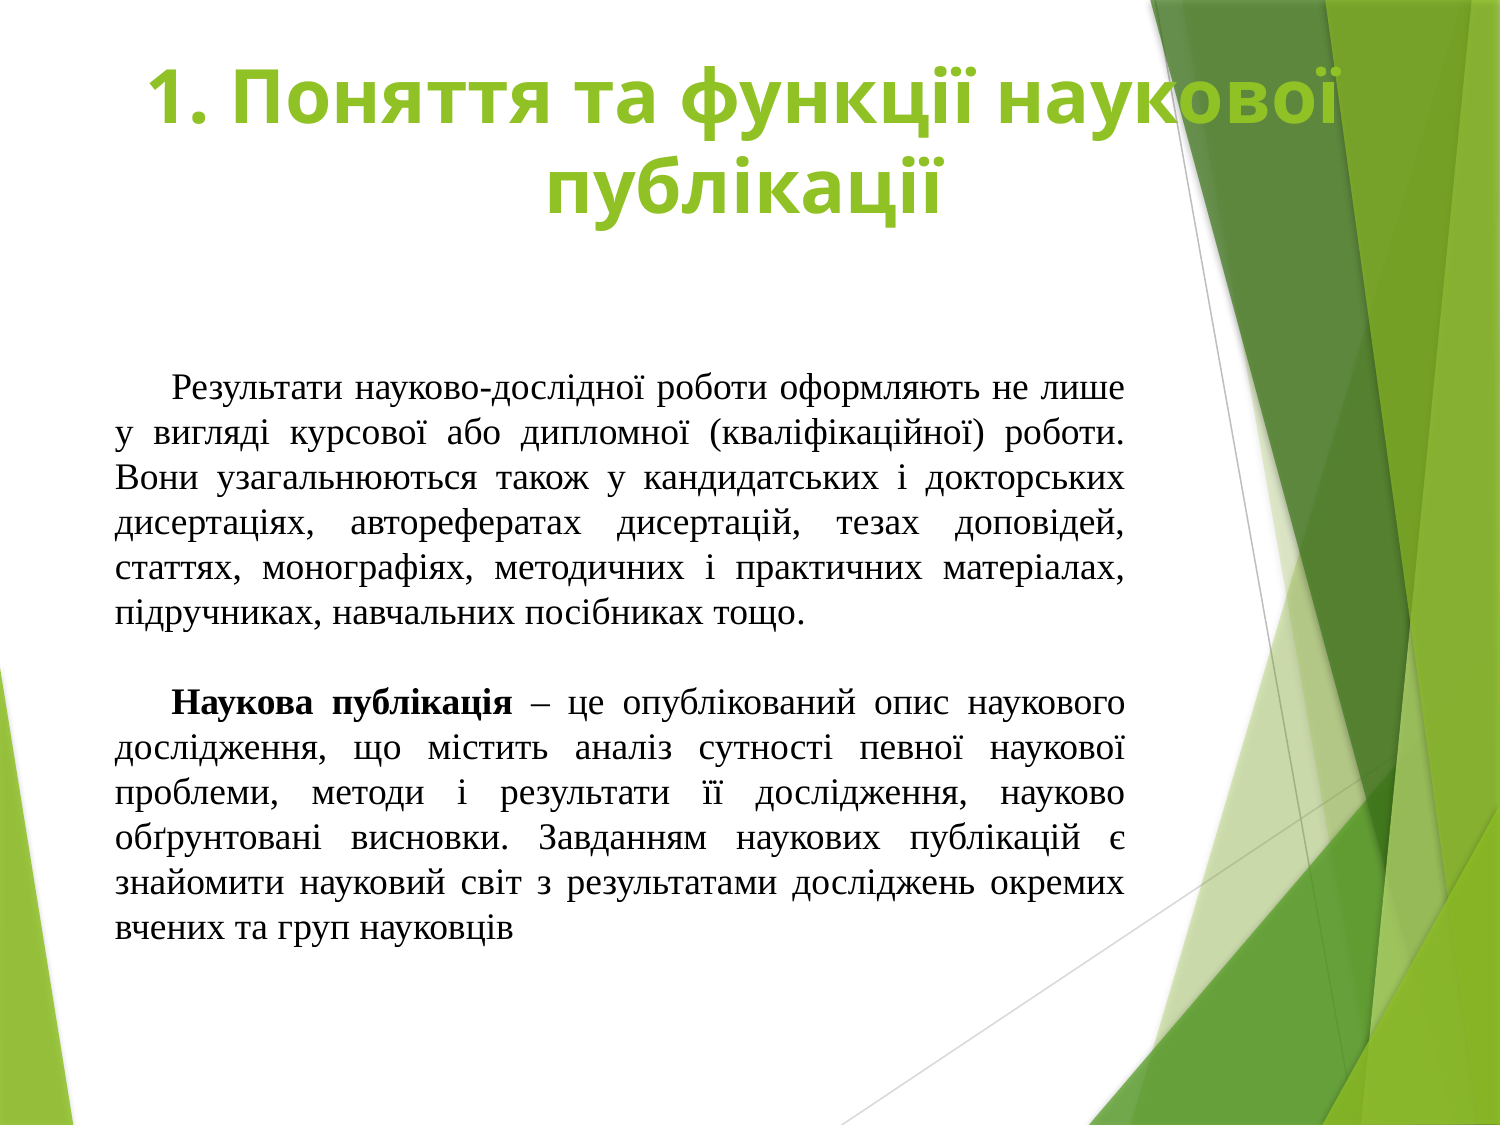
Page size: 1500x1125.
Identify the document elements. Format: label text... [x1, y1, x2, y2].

list Результати науково-дослідної роботи оформляють не лише у вигляді курсової або дипломної (кваліфікаційної) роботи. Вони узагальнюються також у кандидатських і докторських дисертаціях, авторефератах дисертацій, тезах доповідей, статтях, монографіях, методичних і практичних матеріалах, підручниках, навчальних посібниках тощо. Наукова публікація – це опублікований опис наукового дослідження, що містить аналіз сутності певної наукової проблеми, методи і результати її дослідження, науково обґрунтовані висновки. Завданням наукових публікацій є знайомити науковий світ з результатами досліджень окремих вчених та груп науковців [99, 354, 1142, 992]
title 1. Поняття та функції наукової публікації [41, 45, 1447, 233]
